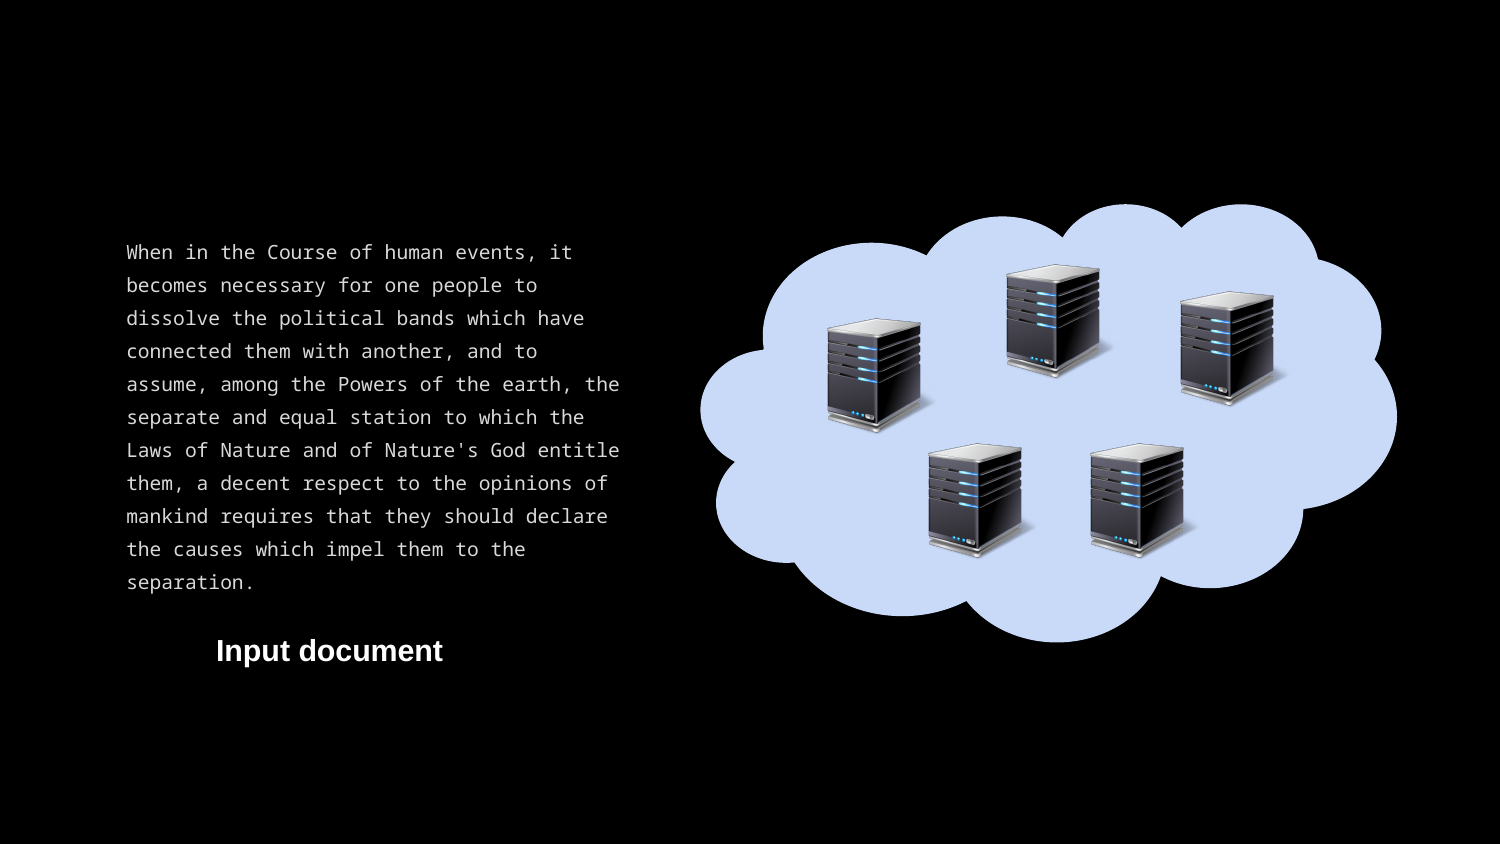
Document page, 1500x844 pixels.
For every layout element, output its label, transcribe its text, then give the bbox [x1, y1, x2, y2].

picture [1169, 282, 1295, 408]
list When in the Course of human events, it becomes necessary for one people to dissolve the political bands which have connected them with another, and to assume, among the Powers of the earth, the separate and equal station to which the Laws of Nature and of Nature's God entitle them, a decent respect to the opinions of mankind requires that they should declare the causes which impel them to the separation. [97, 215, 654, 611]
picture [995, 254, 1121, 381]
picture [1079, 434, 1205, 560]
text_box [700, 204, 1398, 643]
list Input document [201, 610, 526, 683]
picture [816, 309, 1043, 560]
